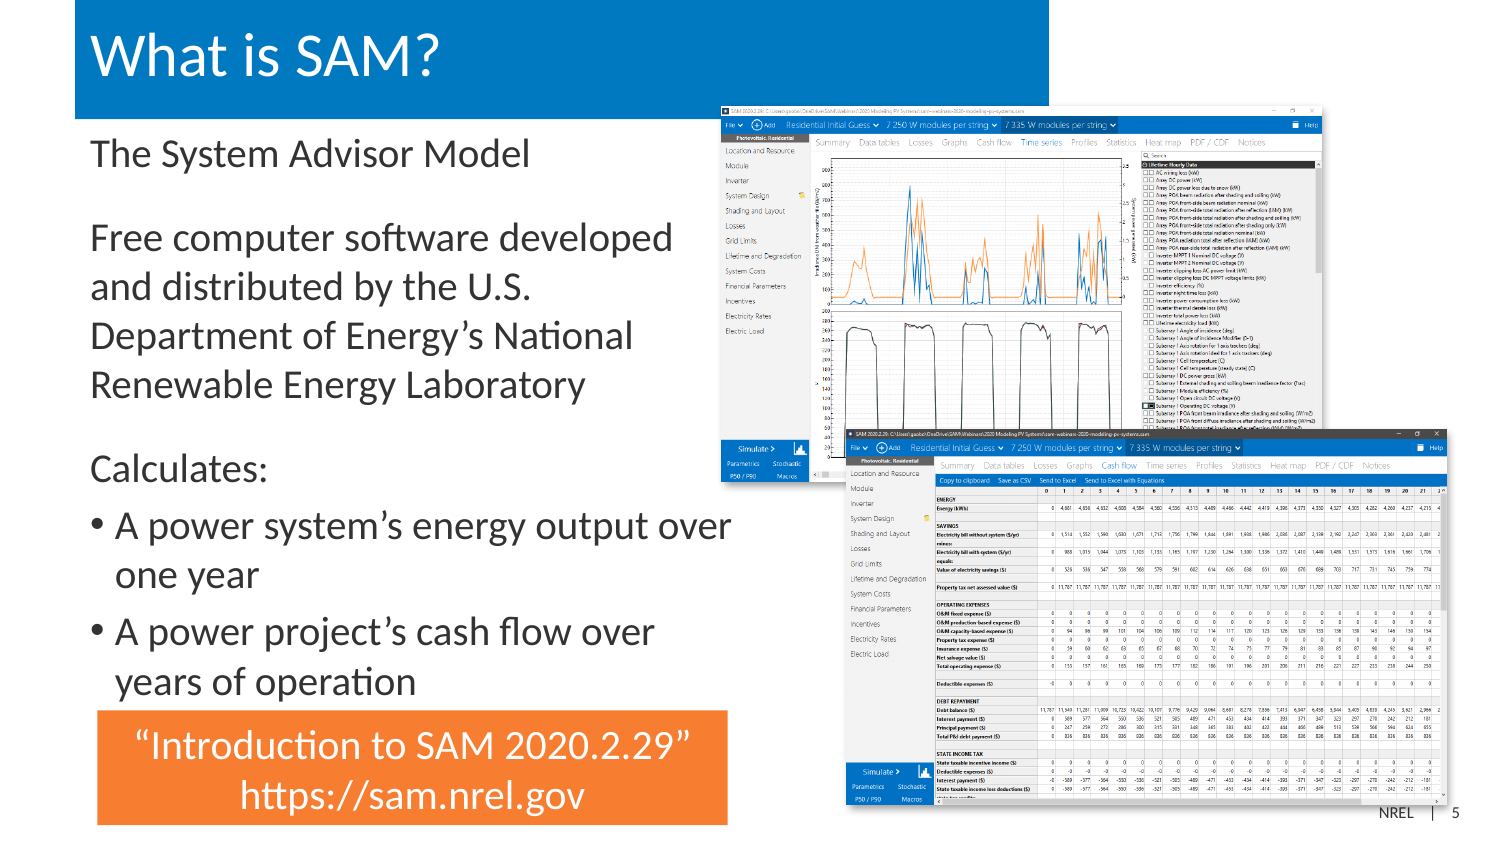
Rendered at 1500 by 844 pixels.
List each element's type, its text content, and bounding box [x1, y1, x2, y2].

picture [720, 106, 1447, 806]
title What is SAM? [75, 0, 1049, 119]
text_box “Introduction to SAM 2020.2.29” https://sam.nrel.gov [97, 710, 728, 826]
list The System Advisor Model Free computer software developed and distributed by the U.S. Department of Energy’s National Renewable Energy Laboratory Calculates: A power system’s energy output over one year A power project’s cash flow over years of operation [75, 119, 750, 714]
